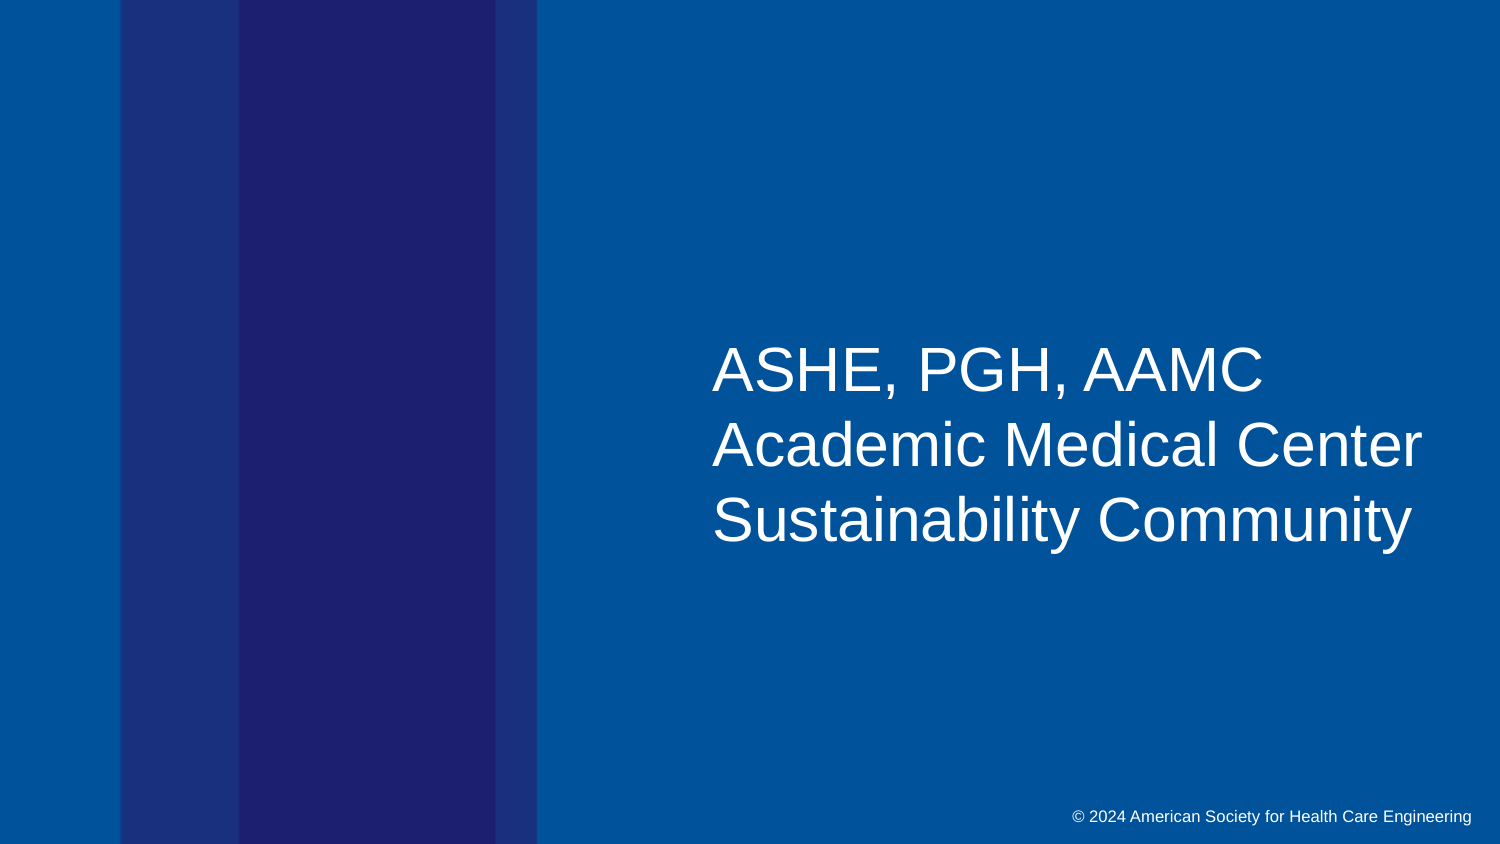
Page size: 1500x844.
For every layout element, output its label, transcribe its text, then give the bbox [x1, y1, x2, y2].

picture [0, 0, 1500, 844]
title ASHE, PGH, AAMC Academic Medical Center Sustainability Community [712, 329, 1463, 497]
